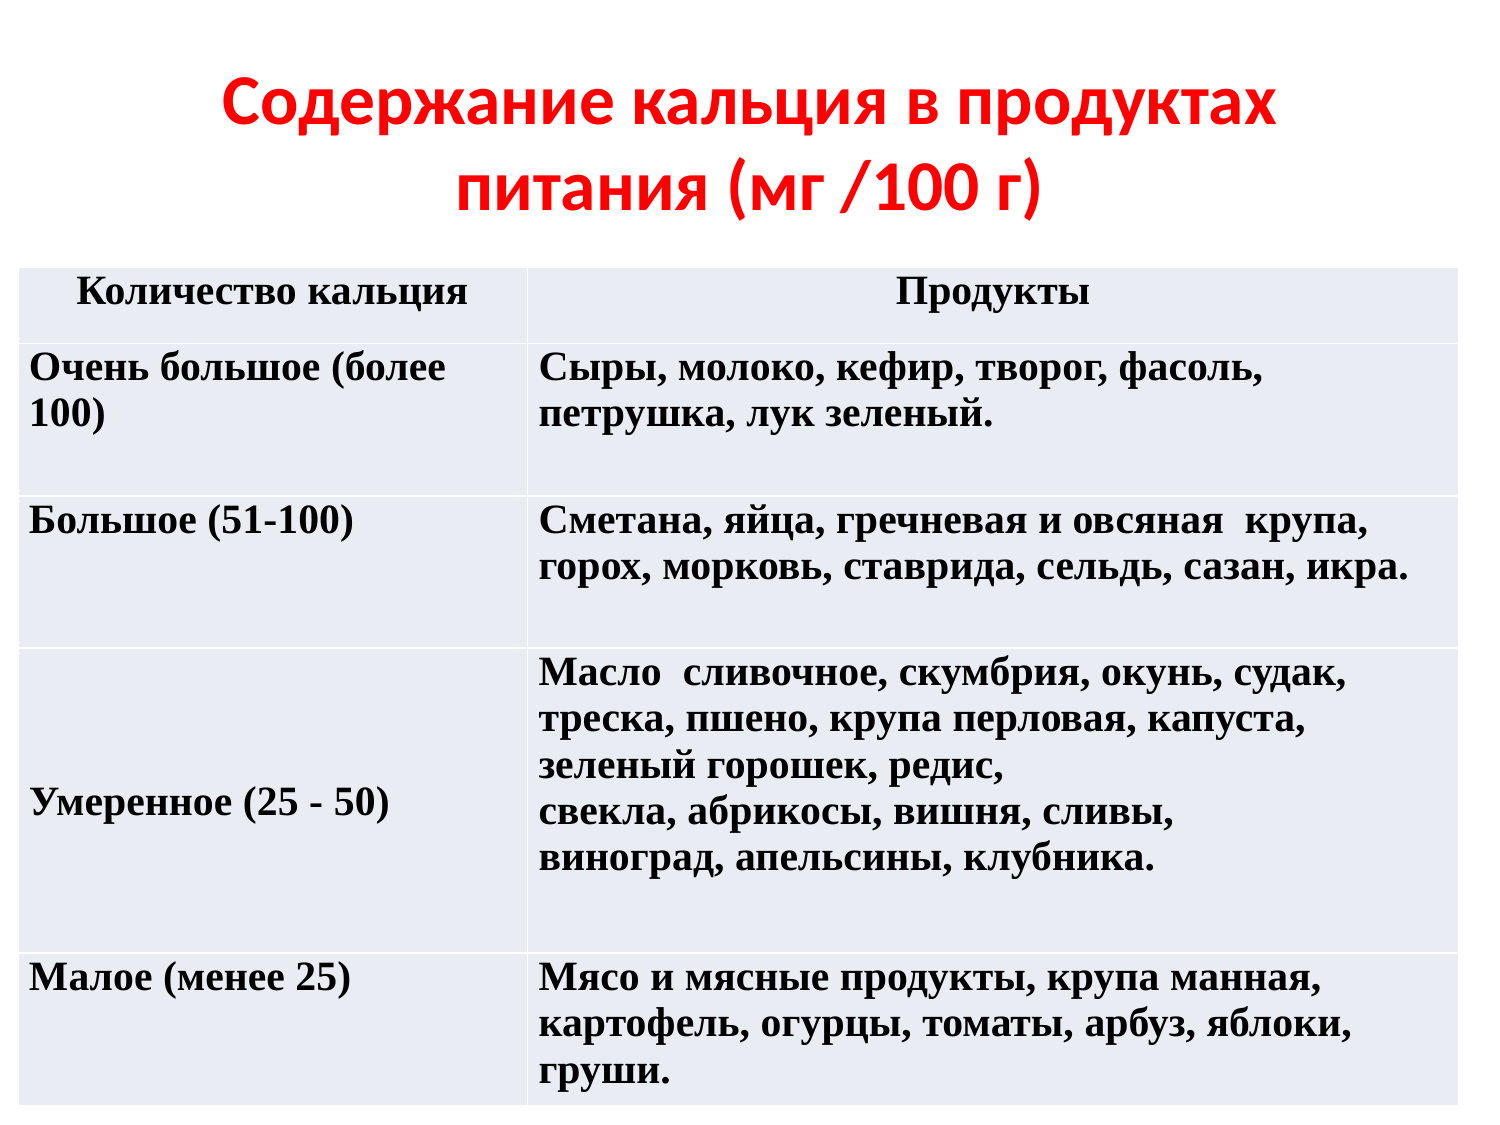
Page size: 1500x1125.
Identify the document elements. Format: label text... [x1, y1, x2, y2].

table_cell Умеренное (25 - 50) [19, 649, 527, 952]
table_cell Масло сливочное, скумбрия, окунь, судак, треска, пшено, крупа перловая, капуста, зеленый горошек, редис, свекла, абрикосы, вишня, сливы, виноград, апельсины, клубника. [528, 649, 1458, 952]
table_cell Сметана, яйца, гречневая и овсяная крупа, горох, морковь, ставрида, сельдь, сазан, икра. [528, 497, 1458, 647]
table_cell Мясо и мясные продукты, крупа манная, картофель, огурцы, томаты, арбуз, яблоки, груши. [528, 954, 1458, 1105]
table_cell Большое (51-100) [19, 497, 527, 647]
table_cell Сыры, молоко, кефир, творог, фасоль, петрушка, лук зеленый. [528, 344, 1458, 495]
table_cell Малое (менее 25) [19, 954, 527, 1105]
table_header Количество кальция [19, 268, 527, 343]
title Содержание кальция в продуктах питания (мг /100 г) [75, 45, 1425, 233]
table_header Продукты [528, 268, 1458, 343]
table_cell Очень большое (более 100) [19, 344, 527, 495]
